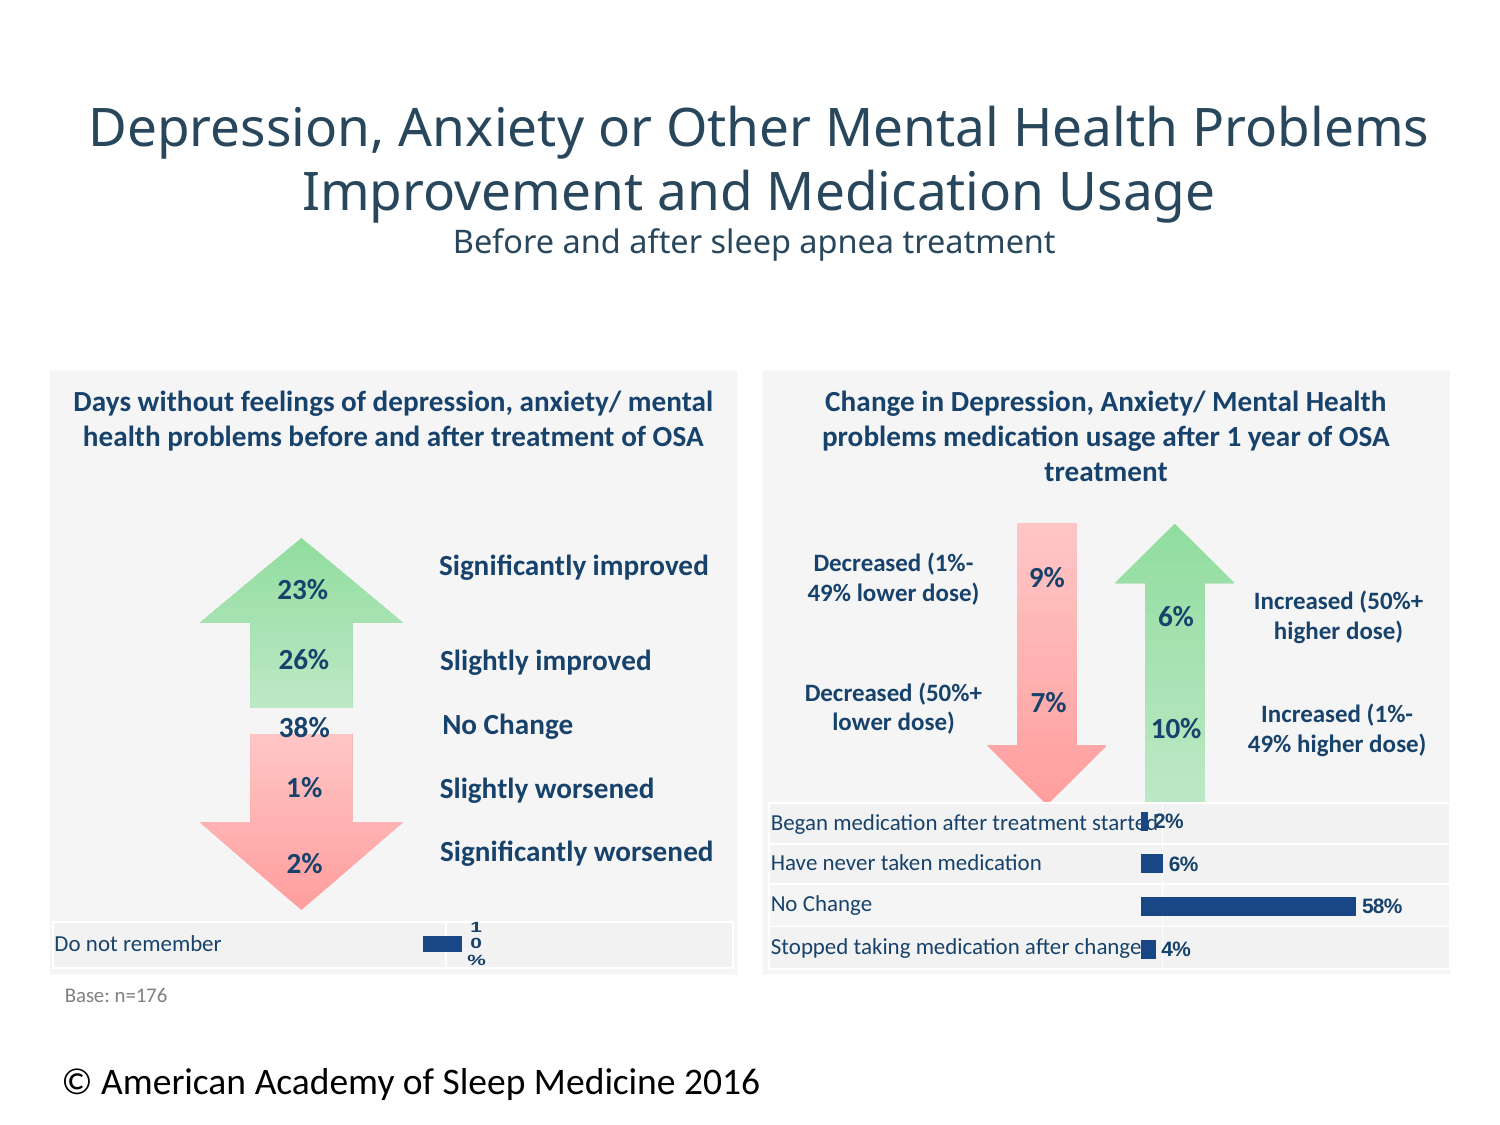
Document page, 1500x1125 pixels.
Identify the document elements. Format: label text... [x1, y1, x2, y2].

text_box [49, 370, 1490, 1013]
chart [849, 799, 1474, 971]
text_box © American Academy of Sleep Medicine 2016 [46, 1049, 776, 1110]
title Depression, Anxiety or Other Mental Health Problems Improvement and Medication Usage Before and after sleep apnea treatment [52, 82, 1466, 271]
chart [119, 918, 770, 969]
